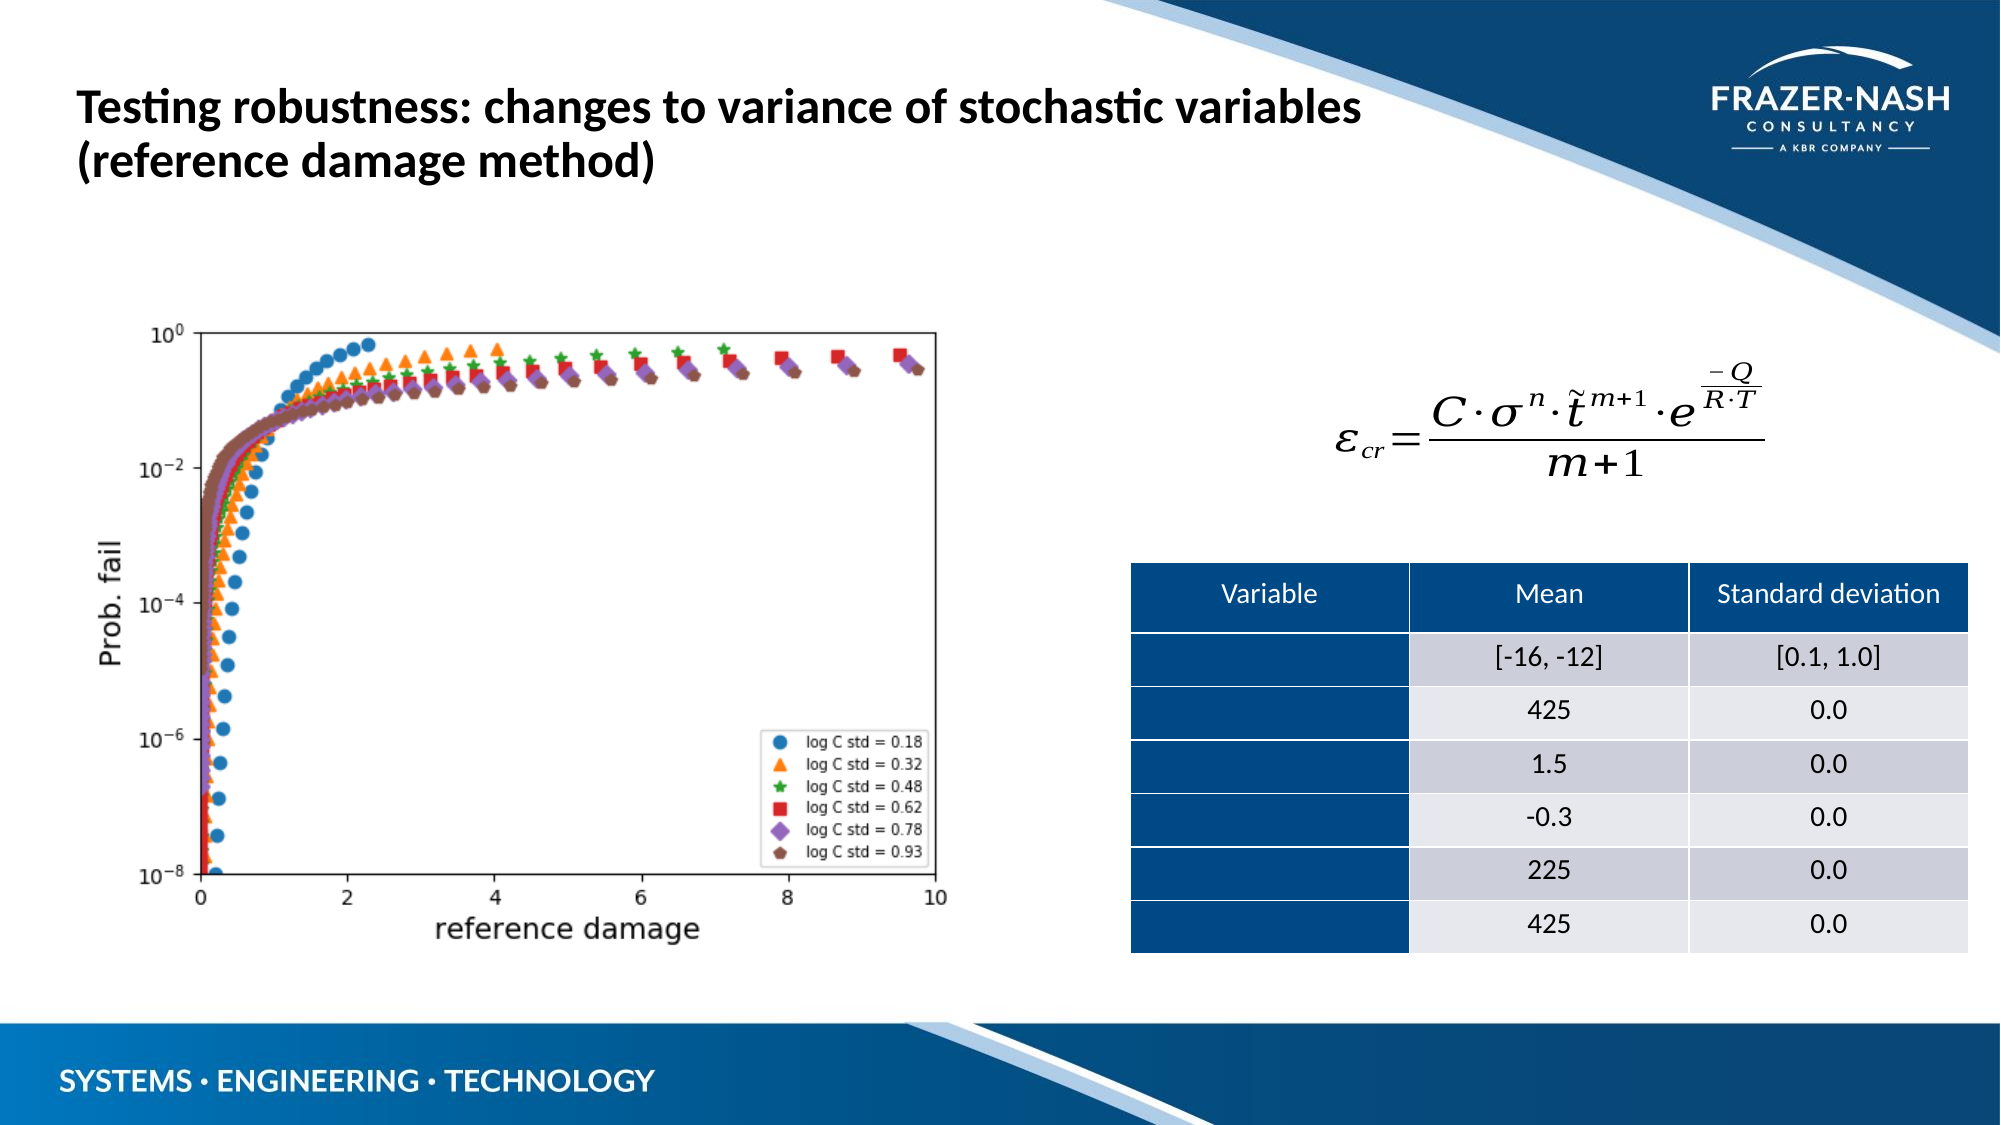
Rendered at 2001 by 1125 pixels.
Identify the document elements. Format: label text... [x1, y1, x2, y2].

picture [0, 0, 2000, 1125]
list Testing robustness: changes to variance of stochastic variables (reference damage method) [61, 73, 1509, 194]
